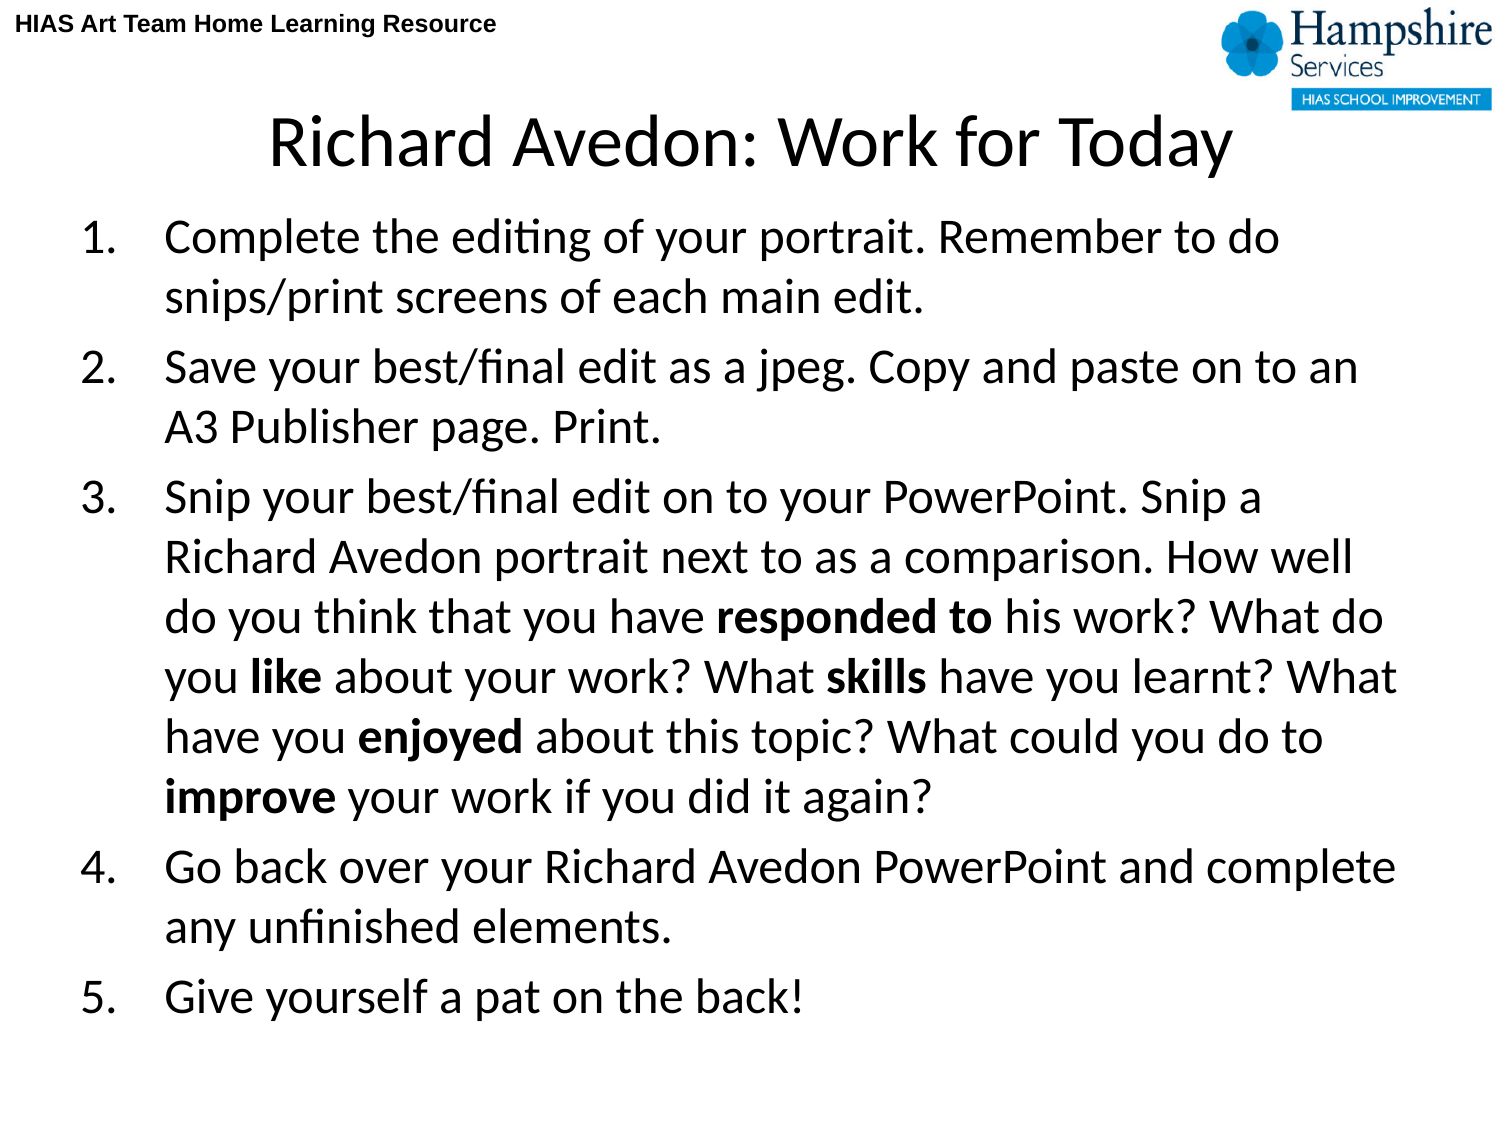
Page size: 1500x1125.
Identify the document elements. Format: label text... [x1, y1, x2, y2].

text_box HIAS Art Team Home Learning Resource [0, 0, 667, 45]
picture [1218, 6, 1495, 113]
list Complete the editing of your portrait. Remember to do snips/print screens of each main edit. Save your best/final edit as a jpeg. Copy and paste on to an A3 Publisher page. Print. Snip your best/final edit on to your PowerPoint. Snip a Richard Avedon portrait next to as a comparison. How well do you think that you have responded to his work? What do you like about your work? What skills have you learnt? What have you enjoyed about this topic? What could you do to improve your work if you did it again? Go back over your Richard Avedon PowerPoint and complete any unfinished elements. Give yourself a pat on the back! [64, 196, 1415, 1059]
title Richard Avedon: Work for Today [76, 84, 1427, 190]
